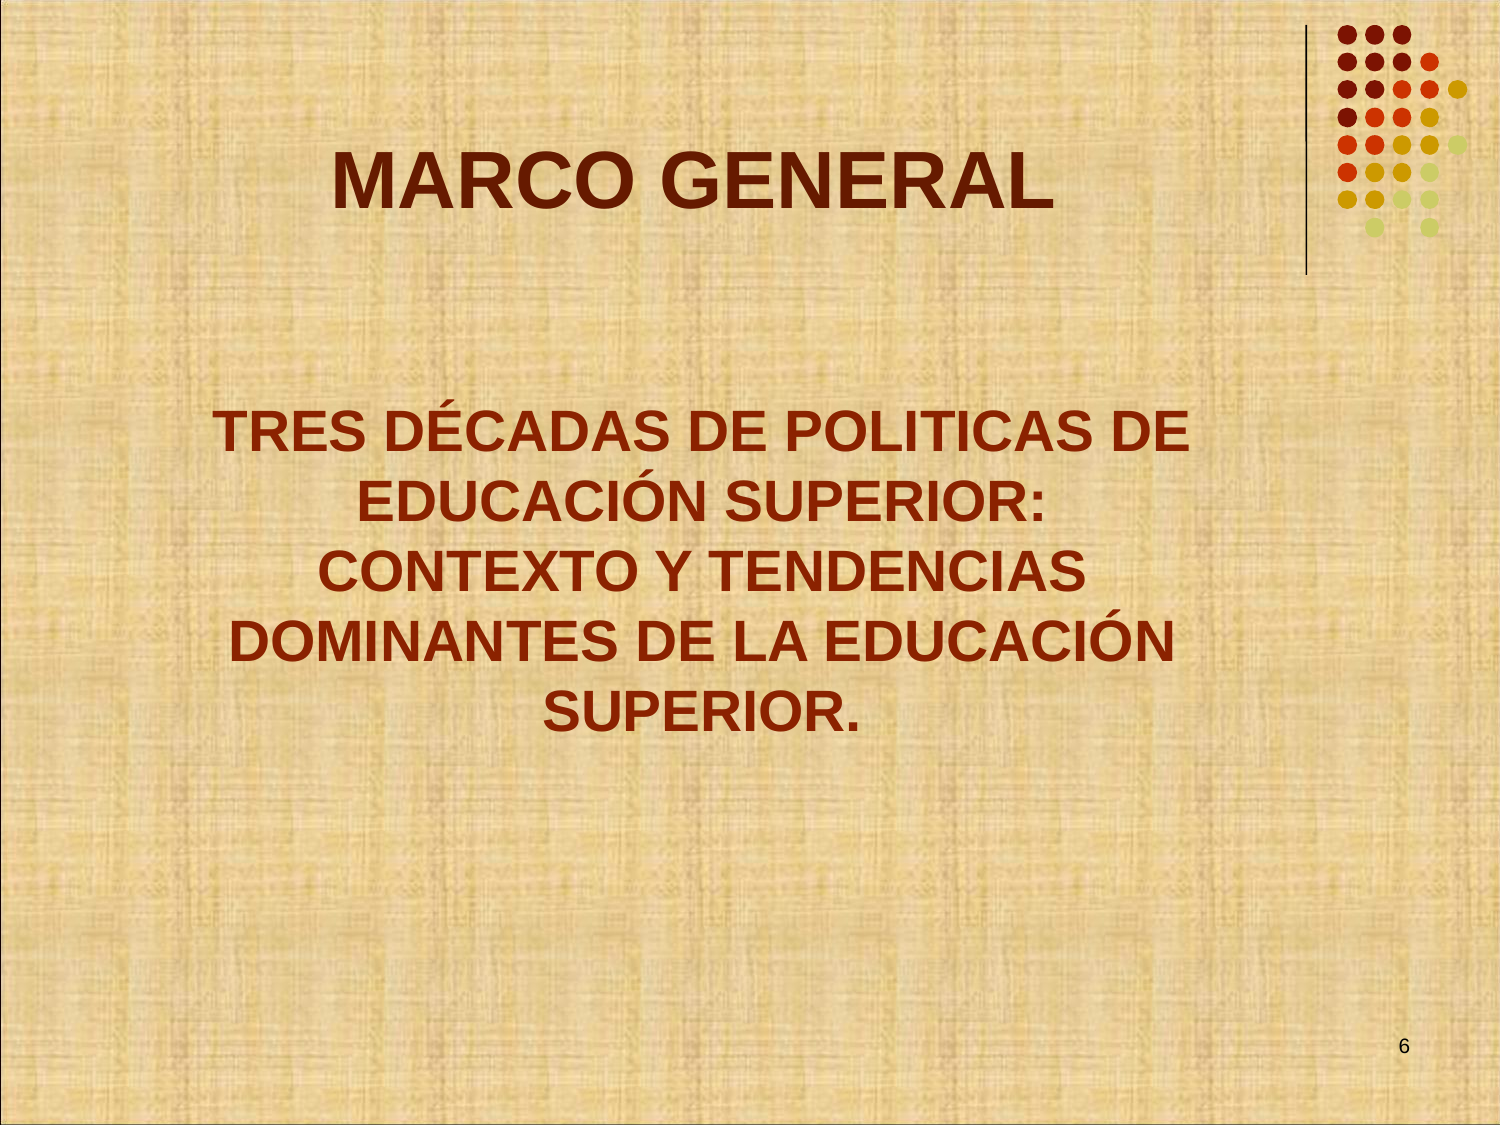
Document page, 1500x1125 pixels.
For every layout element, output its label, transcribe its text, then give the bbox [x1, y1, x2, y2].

title MARCO GENERAL [74, 19, 1313, 233]
text_box TRES DÉCADAS DE POLITICAS DE EDUCACIÓN SUPERIOR: CONTEXTO Y TENDENCIAS DOMINANTES DE LA EDUCACIÓN SUPERIOR. [188, 385, 1217, 750]
slide_number 6 [1074, 1024, 1426, 1101]
picture [0, 0, 1500, 1125]
